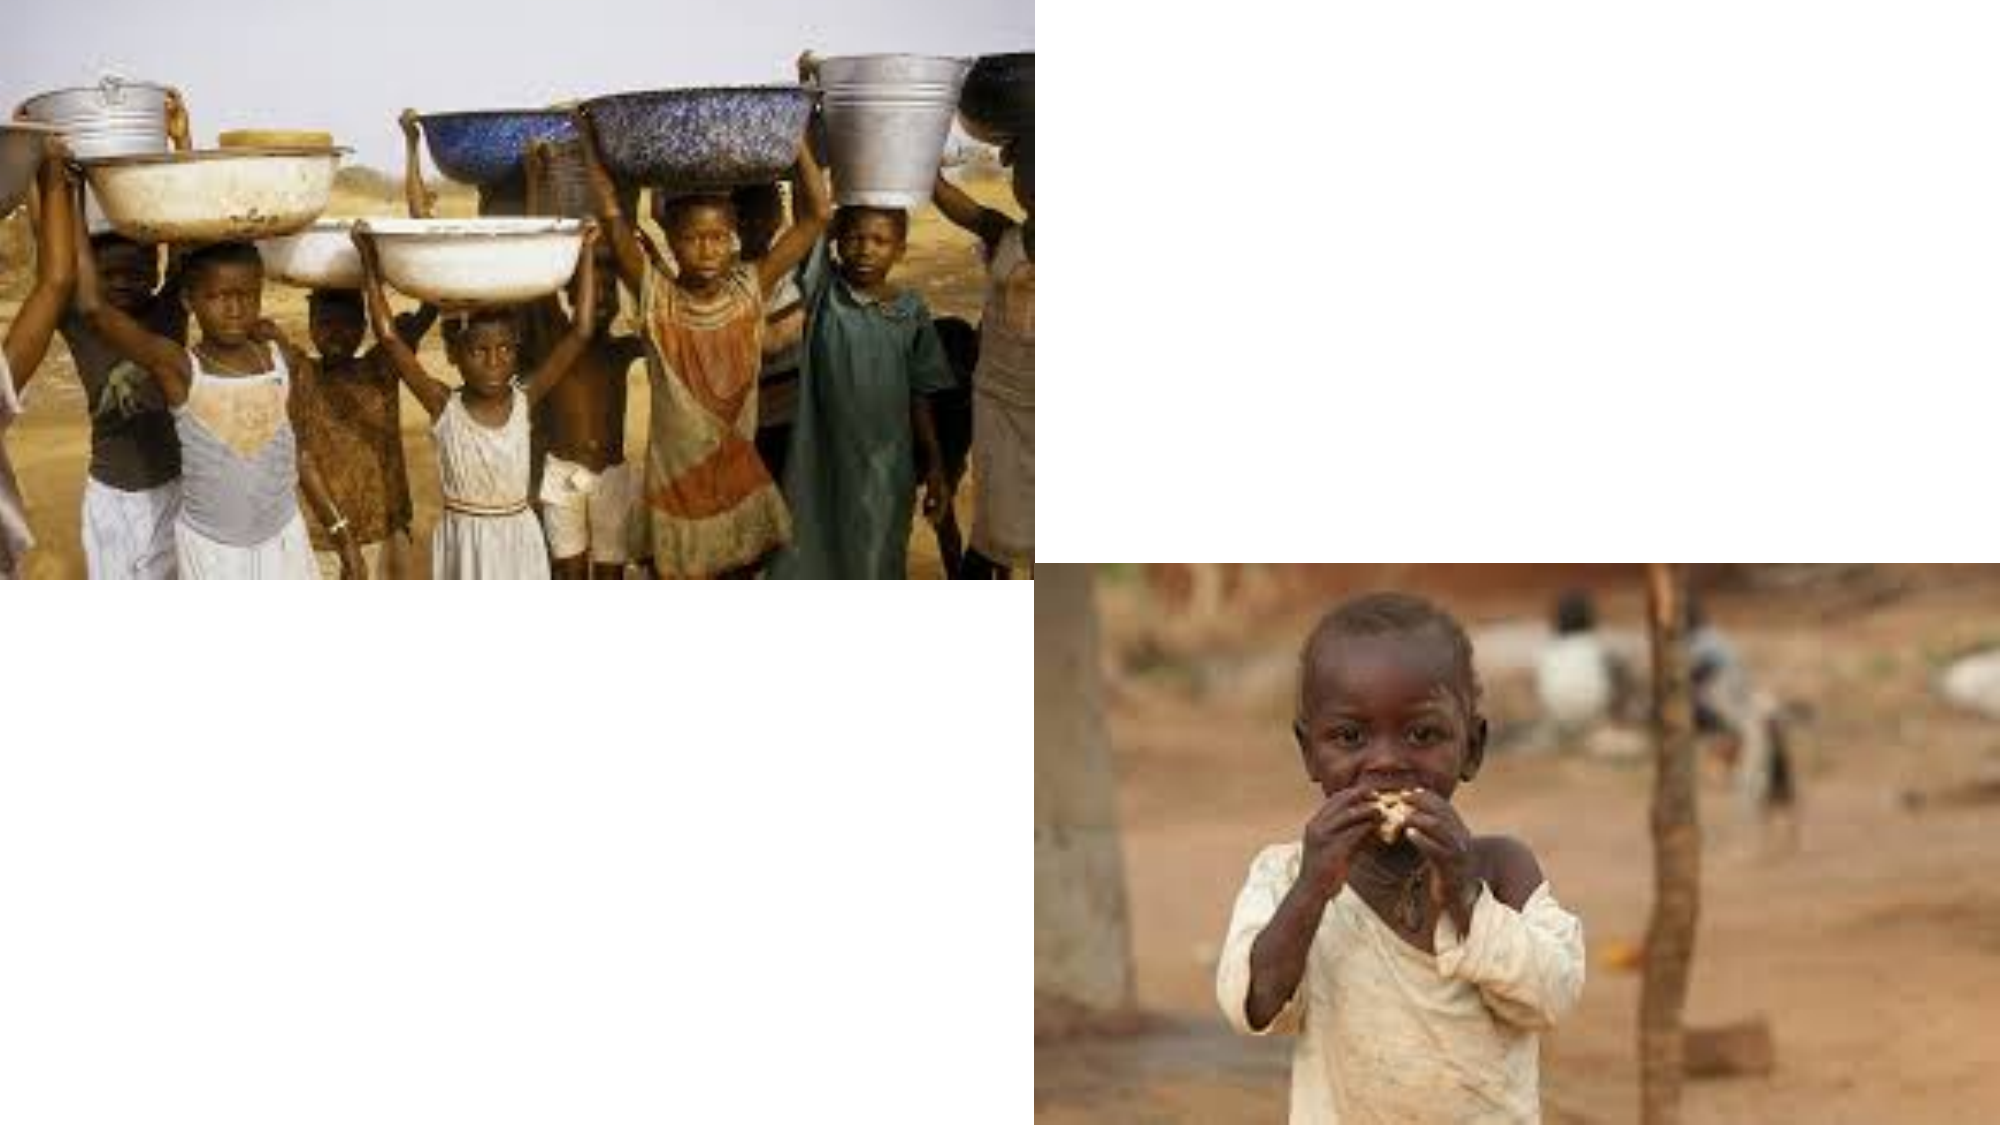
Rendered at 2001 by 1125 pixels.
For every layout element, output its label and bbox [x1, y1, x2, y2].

picture [1034, 563, 2000, 1125]
list [0, 0, 1035, 580]
